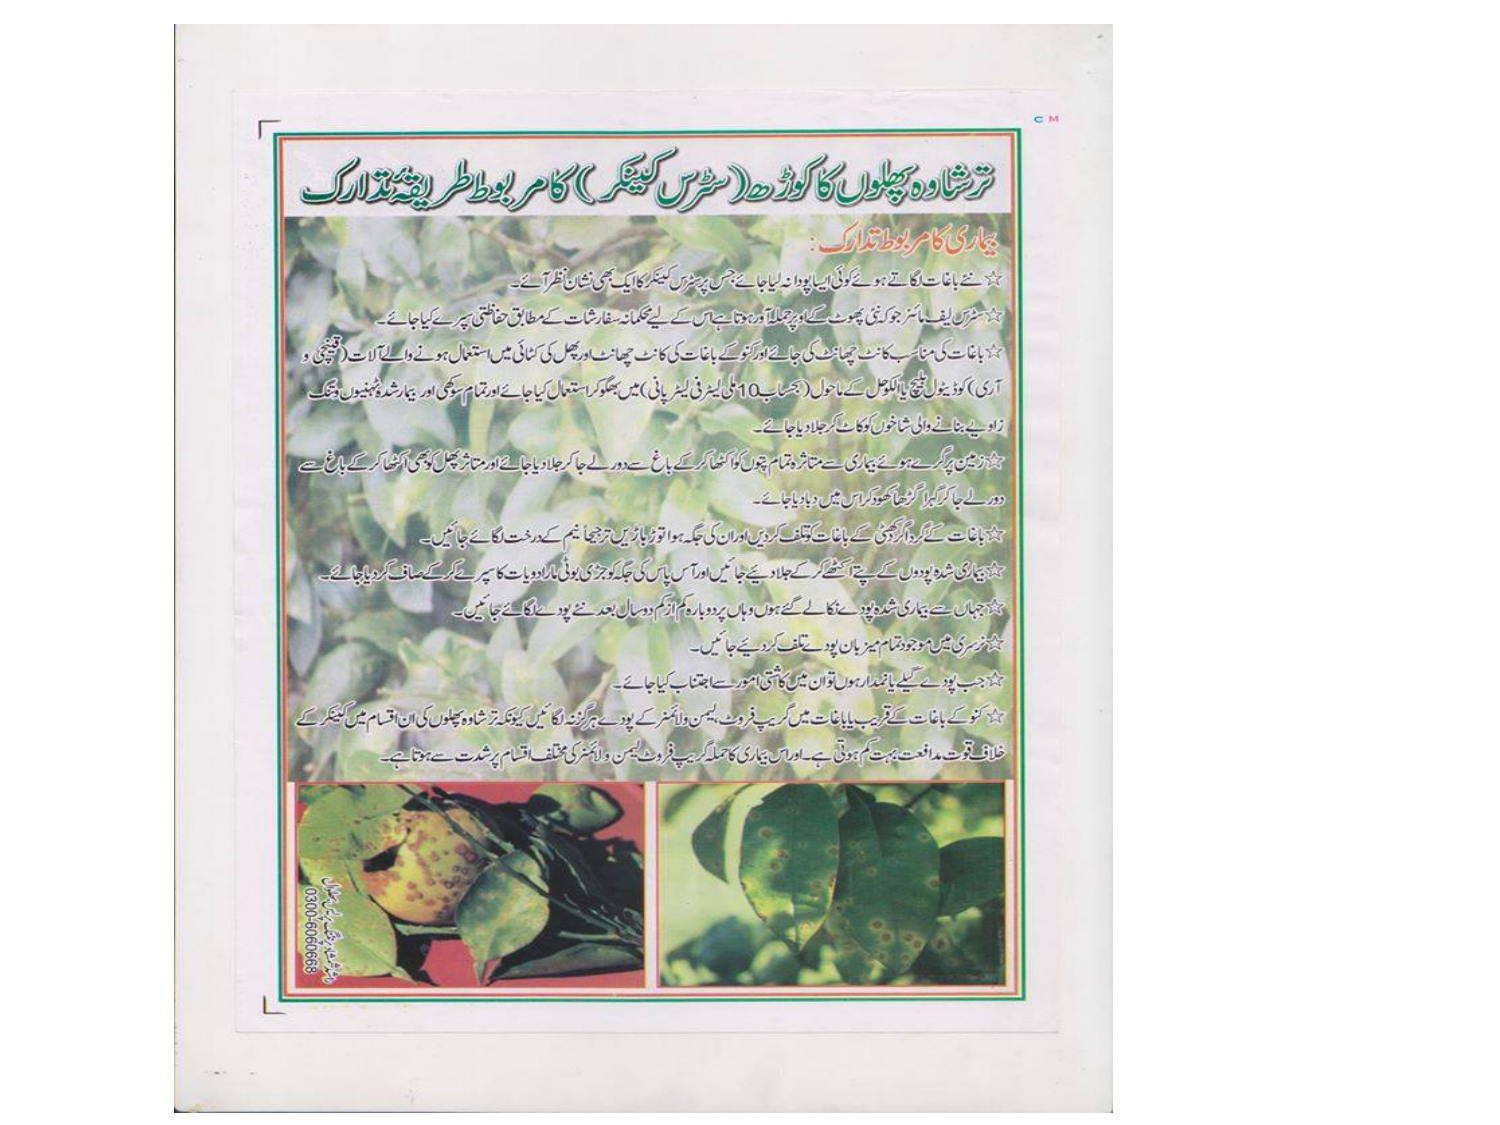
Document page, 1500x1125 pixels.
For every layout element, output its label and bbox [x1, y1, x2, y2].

picture [174, 24, 1113, 1113]
